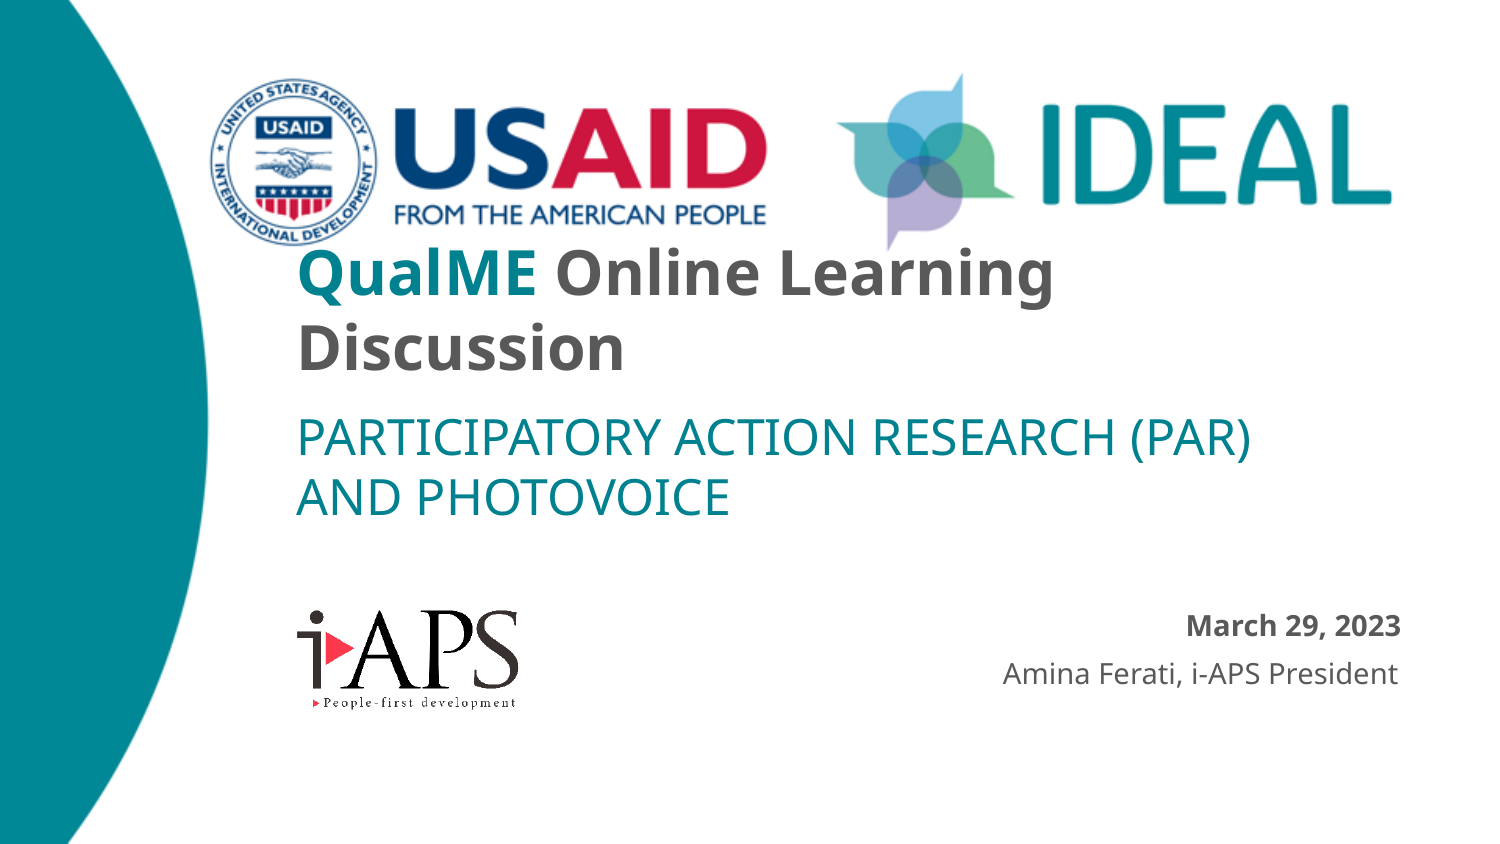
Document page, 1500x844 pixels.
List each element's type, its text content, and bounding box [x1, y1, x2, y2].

text_box March 29, 2023 [1017, 603, 1417, 694]
text_box Amina Ferati, i-APS President [961, 648, 1421, 717]
picture [0, 0, 1500, 844]
list QualME Online Learning Discussion [281, 300, 1318, 391]
list PARTICIPATORY ACTION RESEARCH (PAR) AND PHOTOVOICE [281, 398, 1318, 545]
